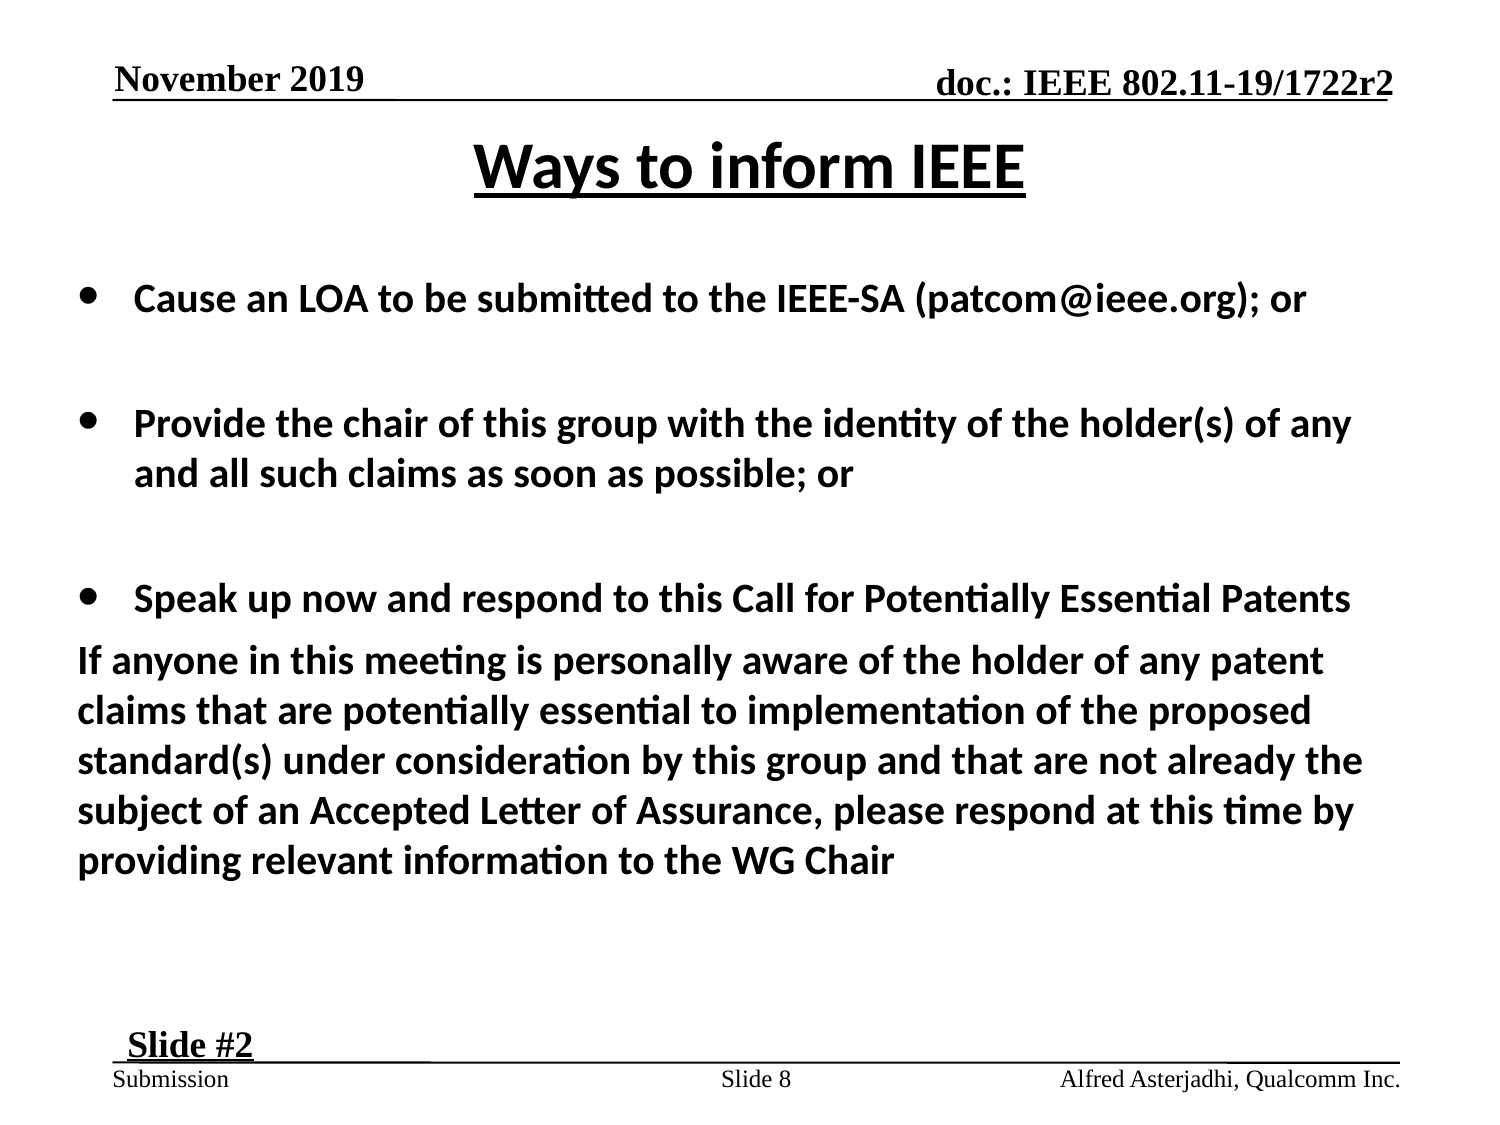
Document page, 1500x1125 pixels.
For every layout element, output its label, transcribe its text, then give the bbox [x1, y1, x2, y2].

text_box Slide #2 [112, 1012, 269, 1073]
footer Alfred Asterjadhi, Qualcomm Inc. [878, 1061, 1402, 1093]
slide_number Slide 8 [712, 1061, 800, 1123]
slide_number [114, 54, 423, 100]
list Cause an LOA to be submitted to the IEEE-SA (patcom@ieee.org); or Provide the chair of this group with the identity of the holder(s) of any and all such claims as soon as possible; or Speak up now and respond to this Call for Potentially Essential Patents If anyone in this meeting is personally aware of the holder of any patent claims that are potentially essential to implementation of the proposed standard(s) under consideration by this group and that are not already the subject of an Accepted Letter of Assurance, please respond at this time by providing relevant information to the WG Chair [62, 262, 1438, 938]
title Ways to inform IEEE [112, 74, 1388, 250]
